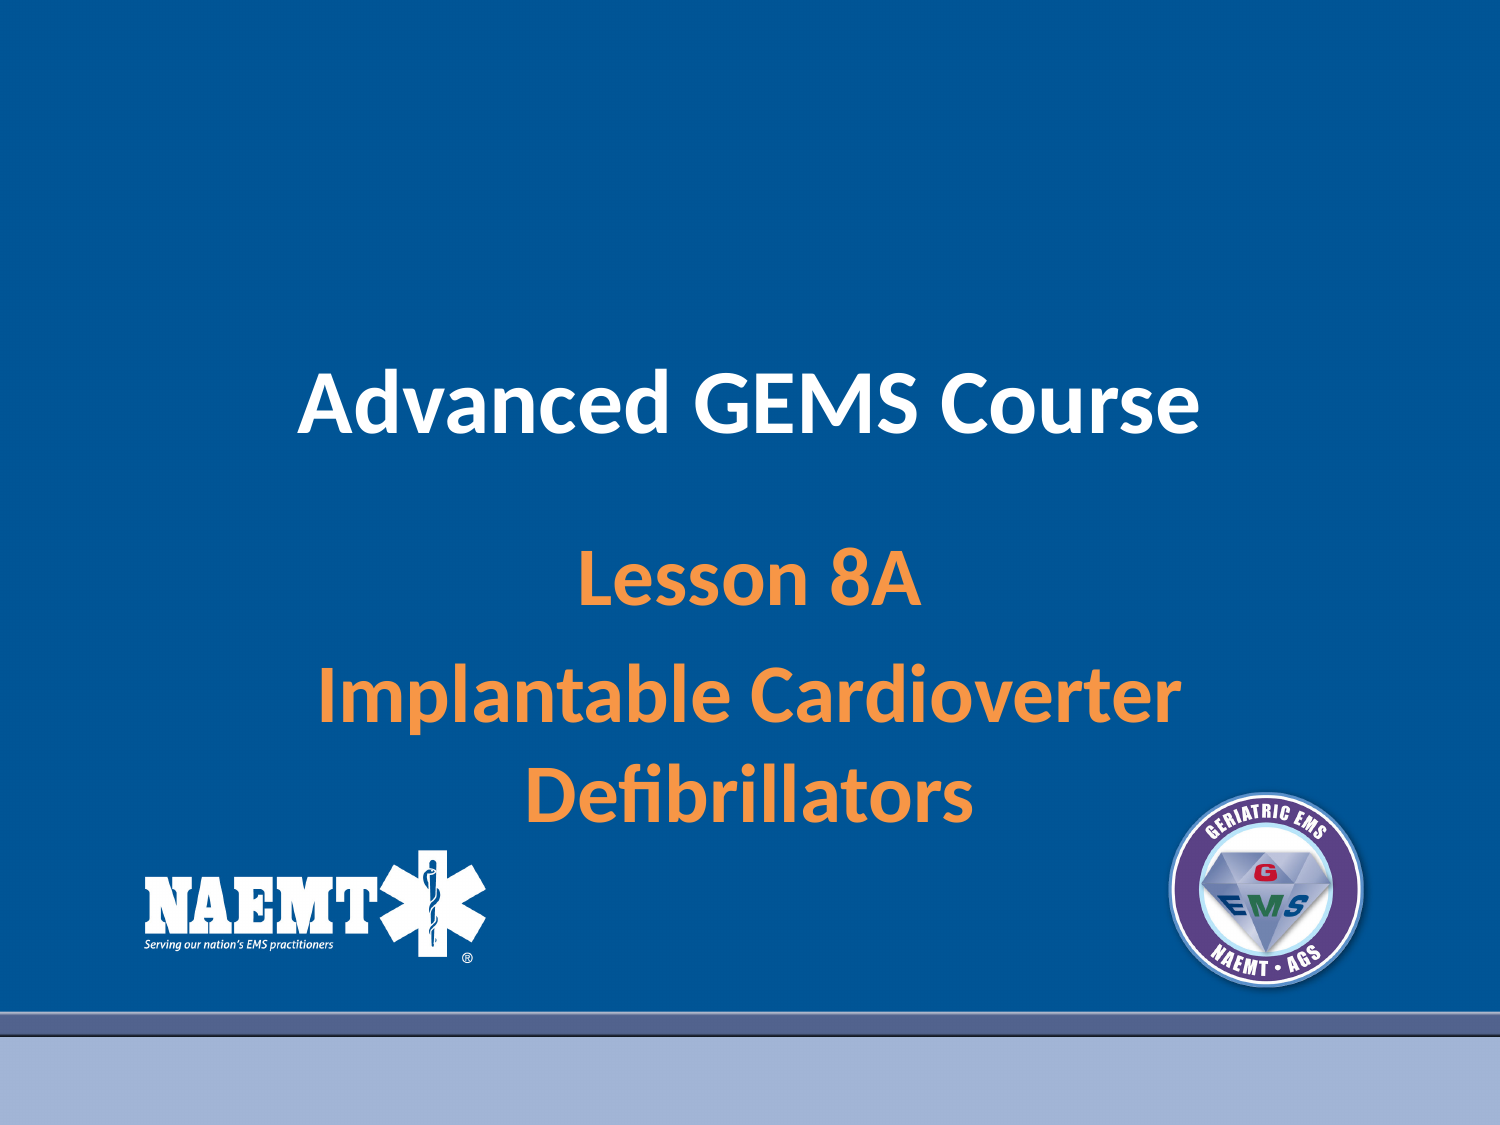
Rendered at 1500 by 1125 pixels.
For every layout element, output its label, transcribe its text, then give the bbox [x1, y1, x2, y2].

subtitle Lesson 8A Implantable Cardioverter Defibrillators [225, 514, 1275, 802]
title Advanced GEMS Course [112, 276, 1388, 518]
picture [0, 0, 1500, 1125]
